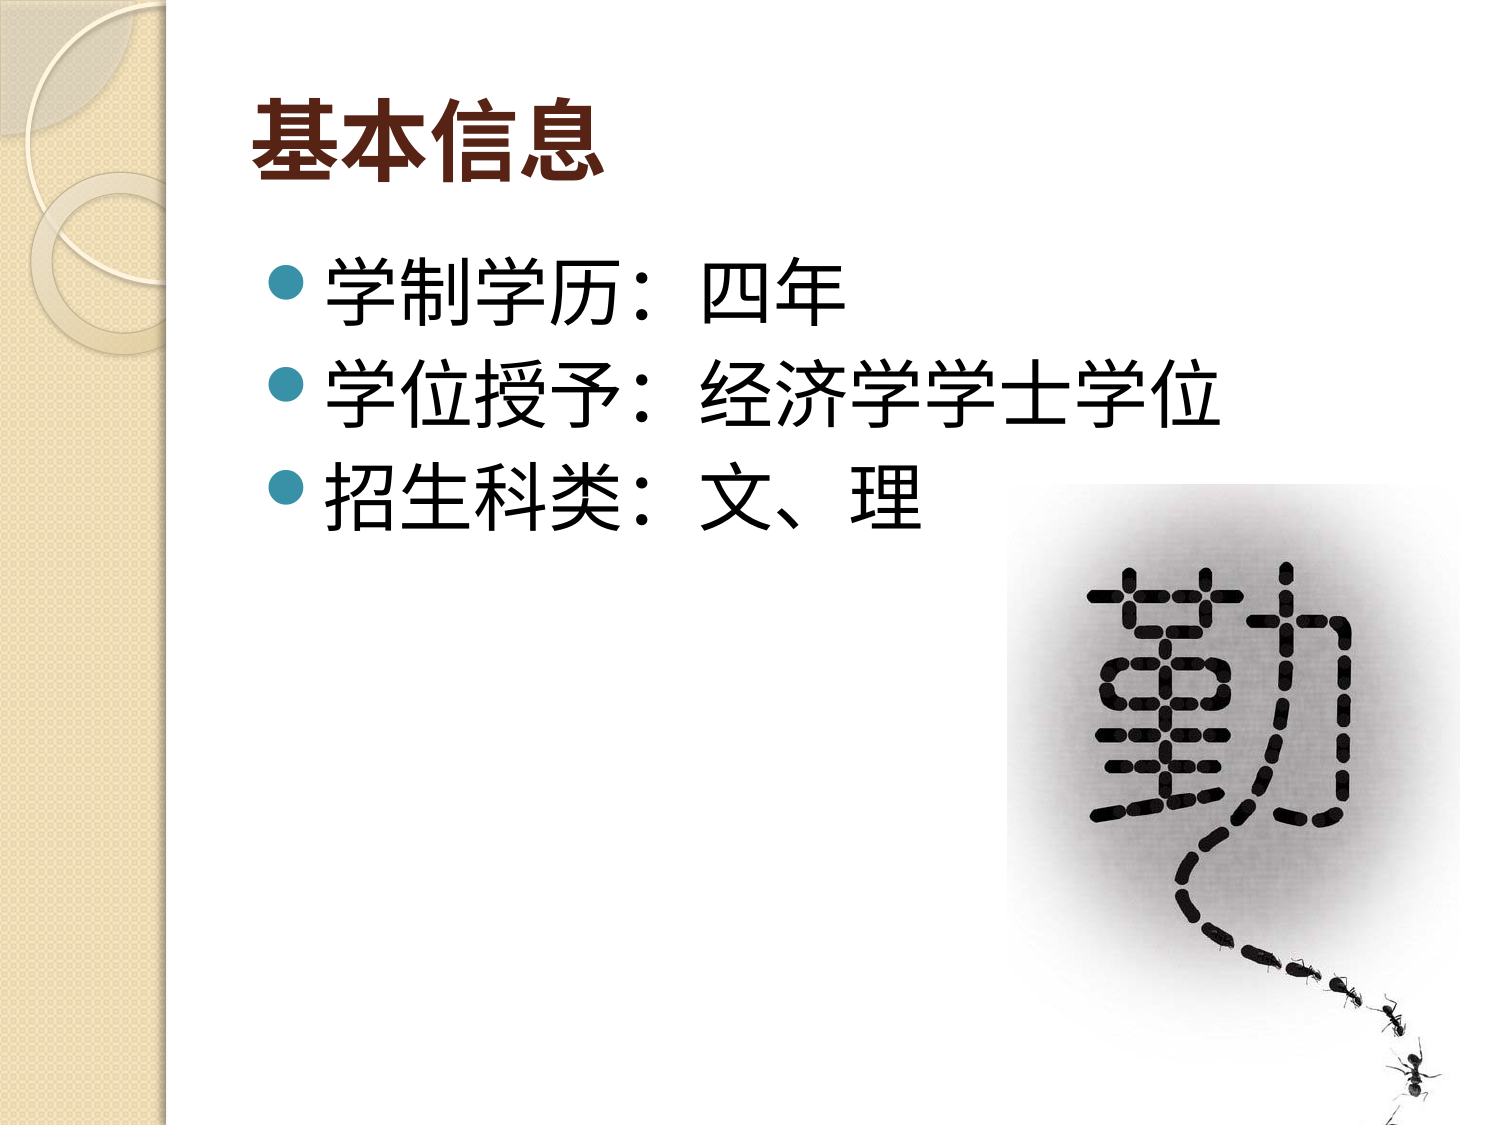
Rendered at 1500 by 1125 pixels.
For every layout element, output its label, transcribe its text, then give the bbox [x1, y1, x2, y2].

list 学制学历：四年 学位授予：经济学学士学位 招生科类：文、理 [235, 237, 1466, 1025]
title 基本信息 [235, 45, 1466, 233]
picture [1007, 484, 1461, 1125]
